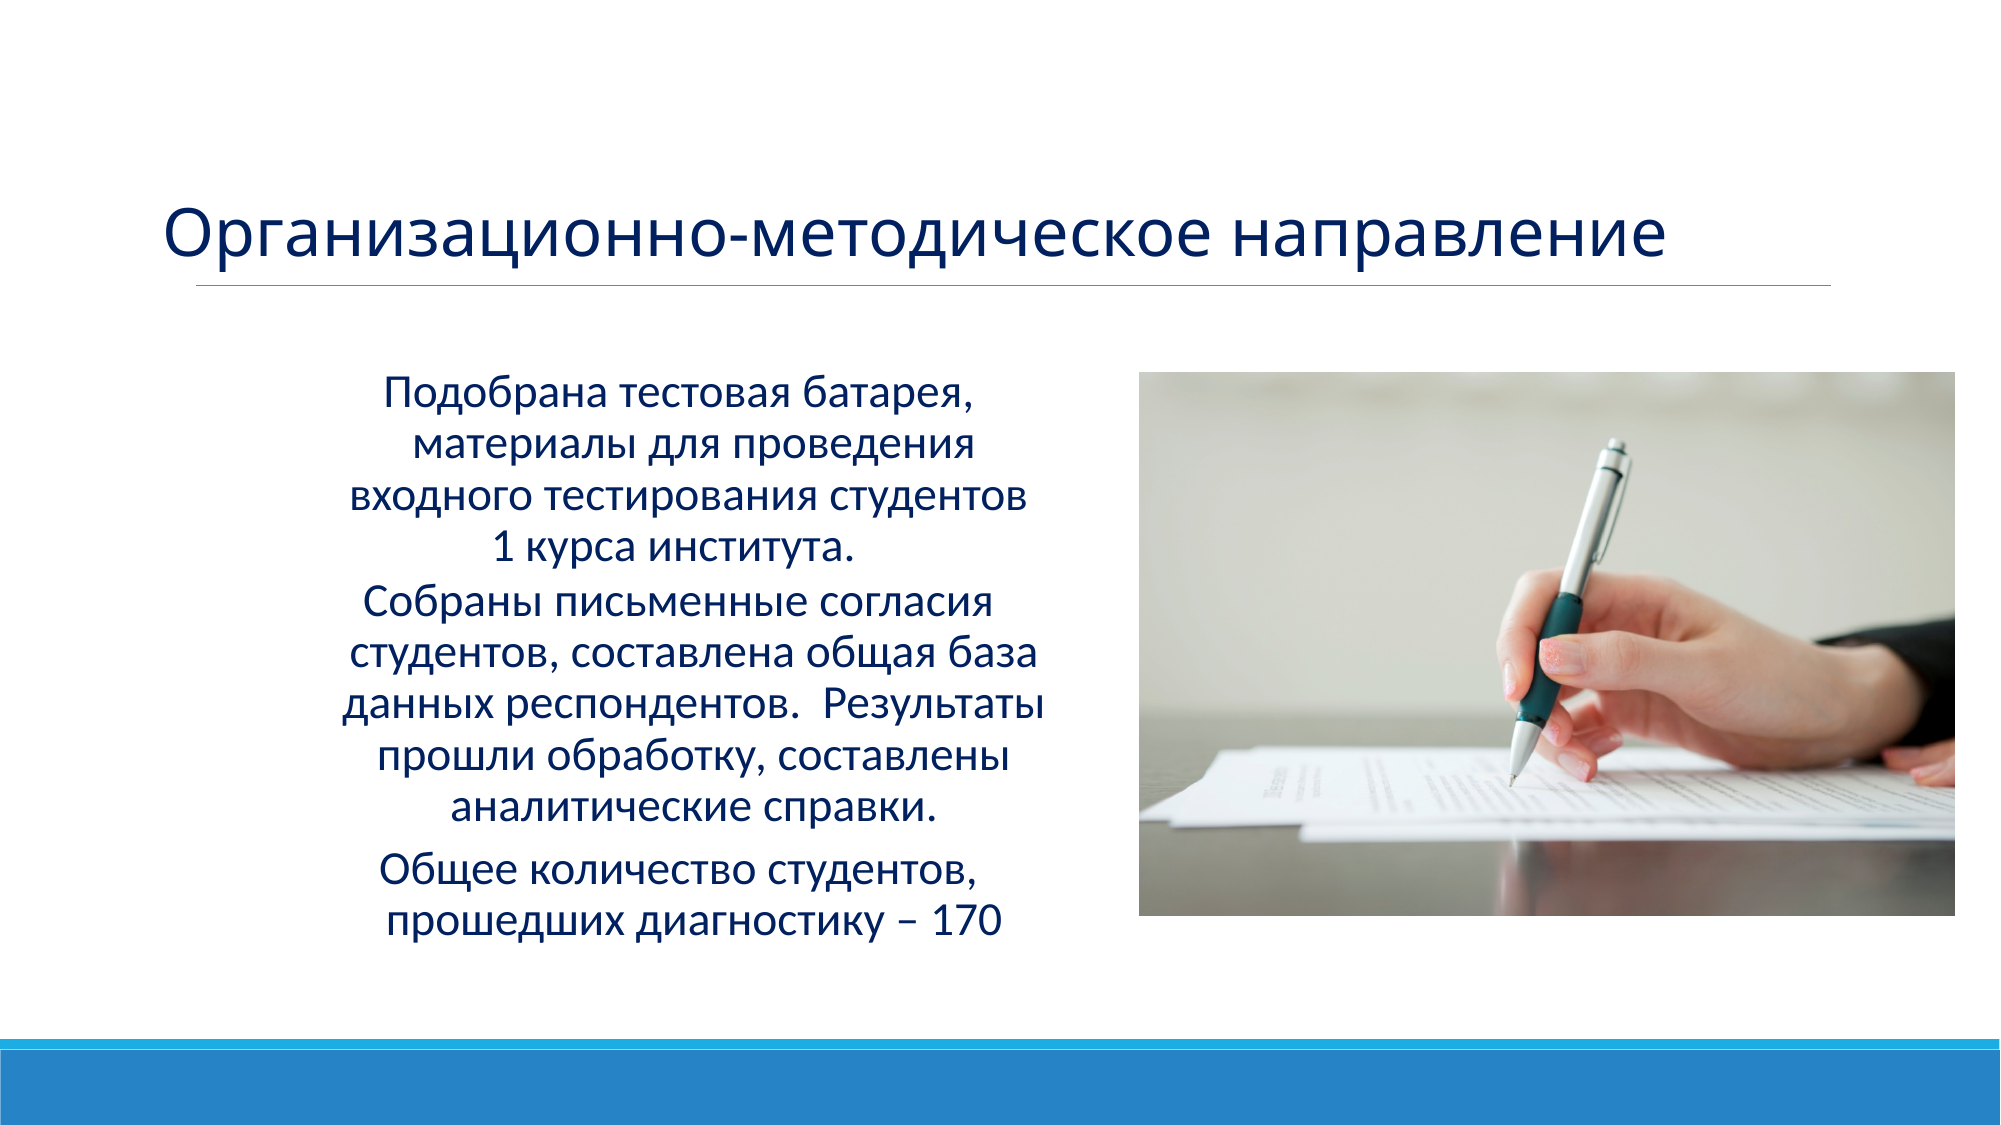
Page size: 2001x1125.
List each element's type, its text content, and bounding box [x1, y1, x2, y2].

list Подобрана тестовая батарея, материалы для проведения входного тестирования студентов 1 курса института. Собраны письменные согласия студентов, составлена общая база данных респондентов. Результаты прошли обработку, составлены аналитические справки. Общее количество студентов, прошедших диагностику – 170 [180, 294, 1052, 963]
text_box Организационно-методическое направление [147, 182, 1685, 277]
picture [1138, 372, 1955, 917]
title [180, 47, 1830, 375]
